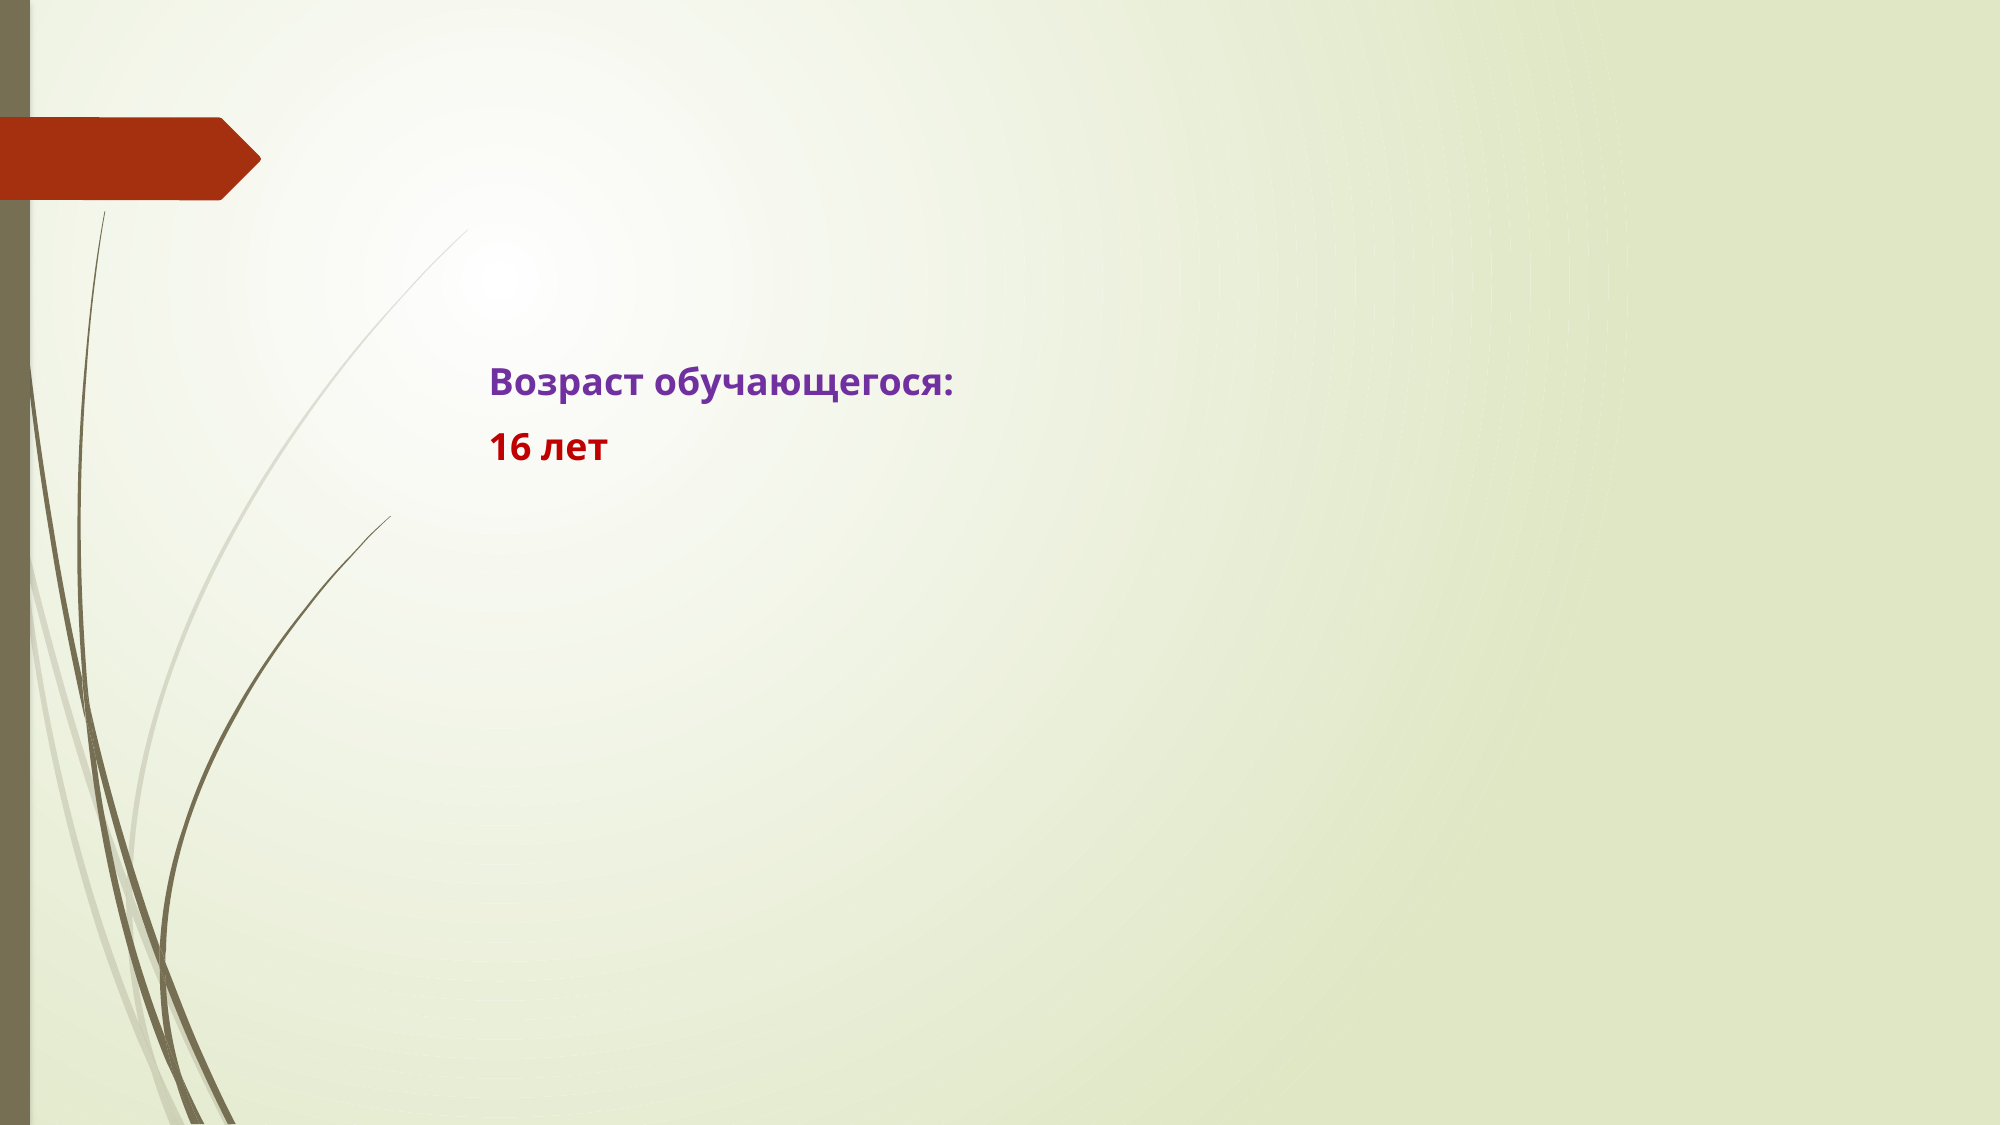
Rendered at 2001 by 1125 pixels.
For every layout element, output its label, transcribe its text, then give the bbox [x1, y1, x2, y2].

title [425, 102, 1888, 313]
list Возраст обучающегося: 16 лет [424, 350, 1888, 970]
